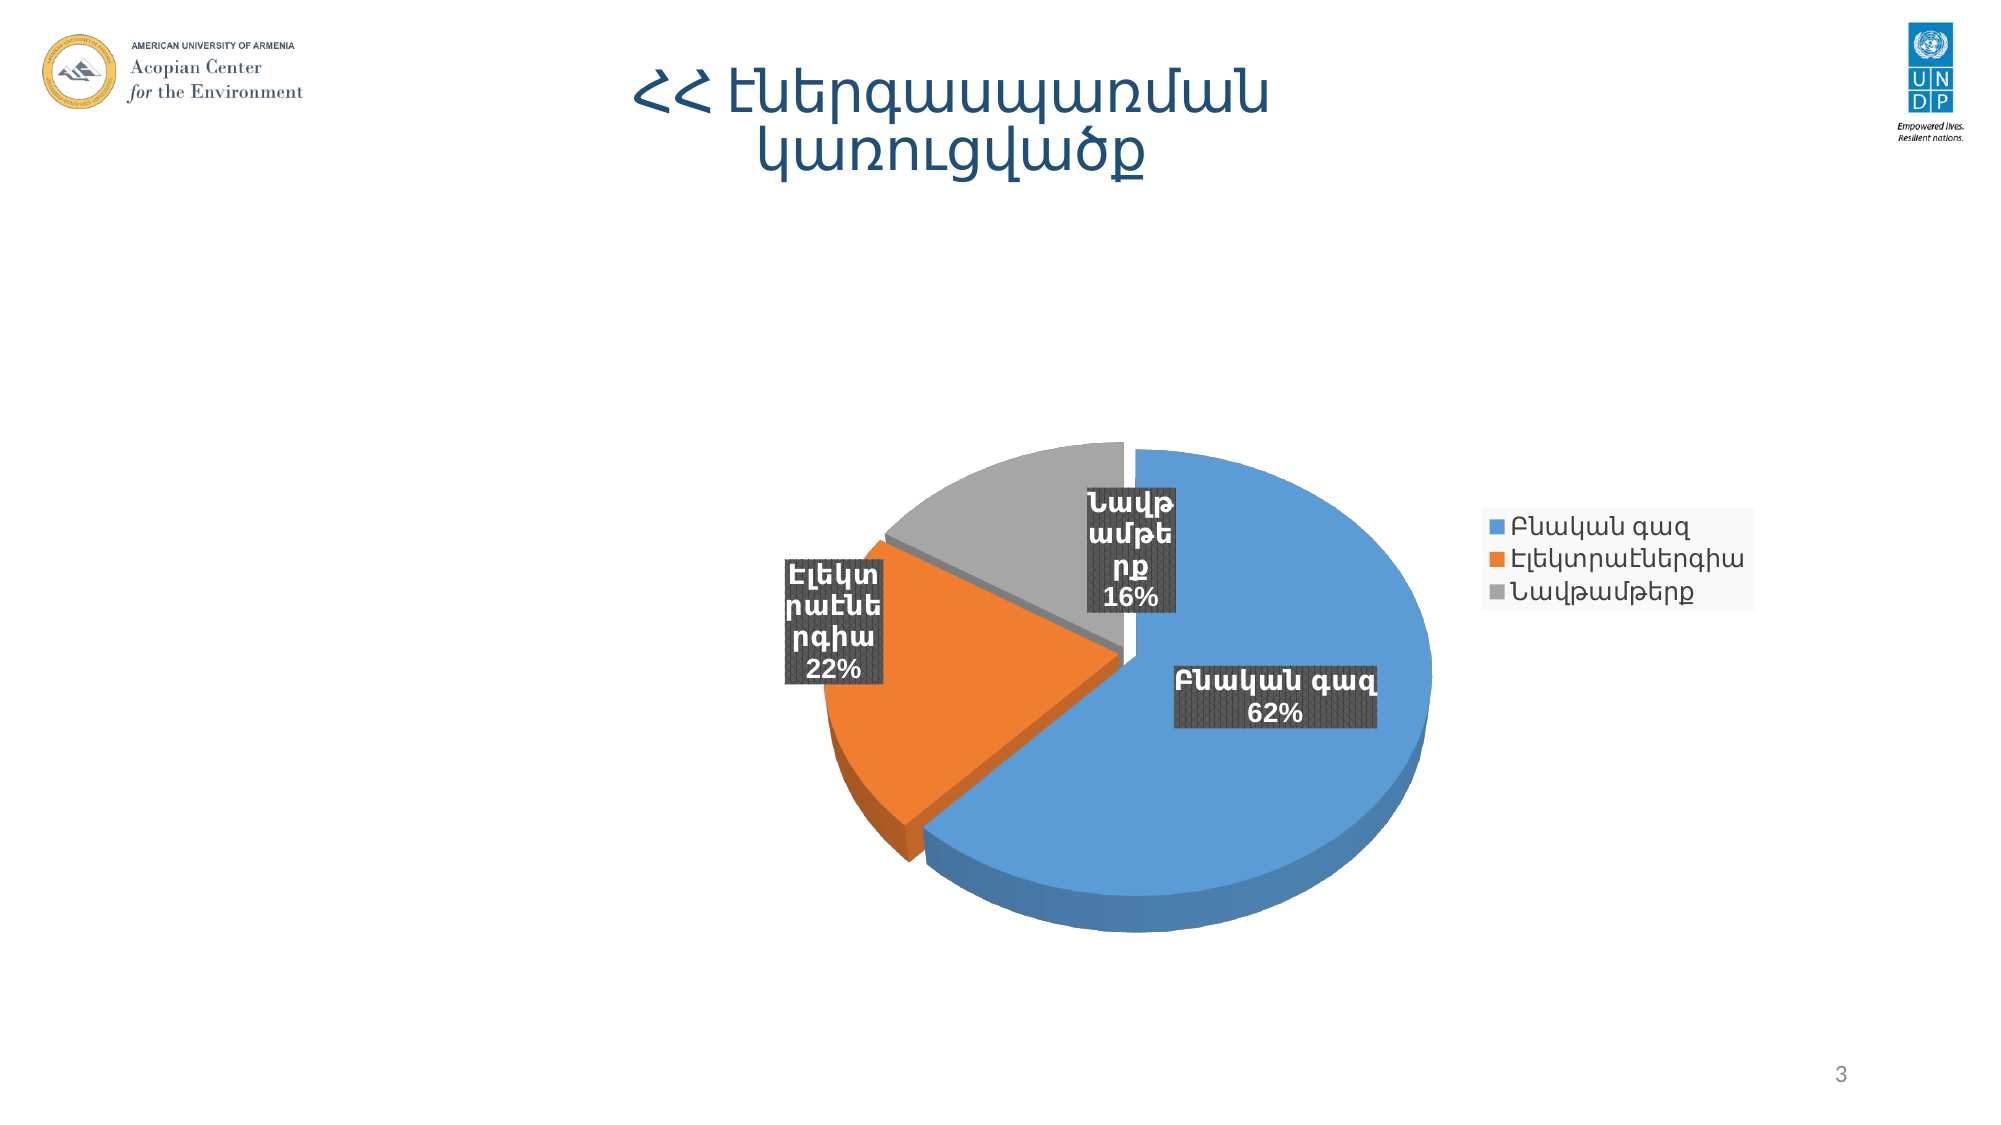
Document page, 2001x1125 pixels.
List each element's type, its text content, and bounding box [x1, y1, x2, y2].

slide_number 3 [1770, 1042, 1863, 1103]
picture [1882, 10, 1981, 153]
chart [579, 7, 1768, 1112]
picture [121, 30, 303, 112]
table_cell 7 340 – 8 100 [42, 34, 121, 109]
